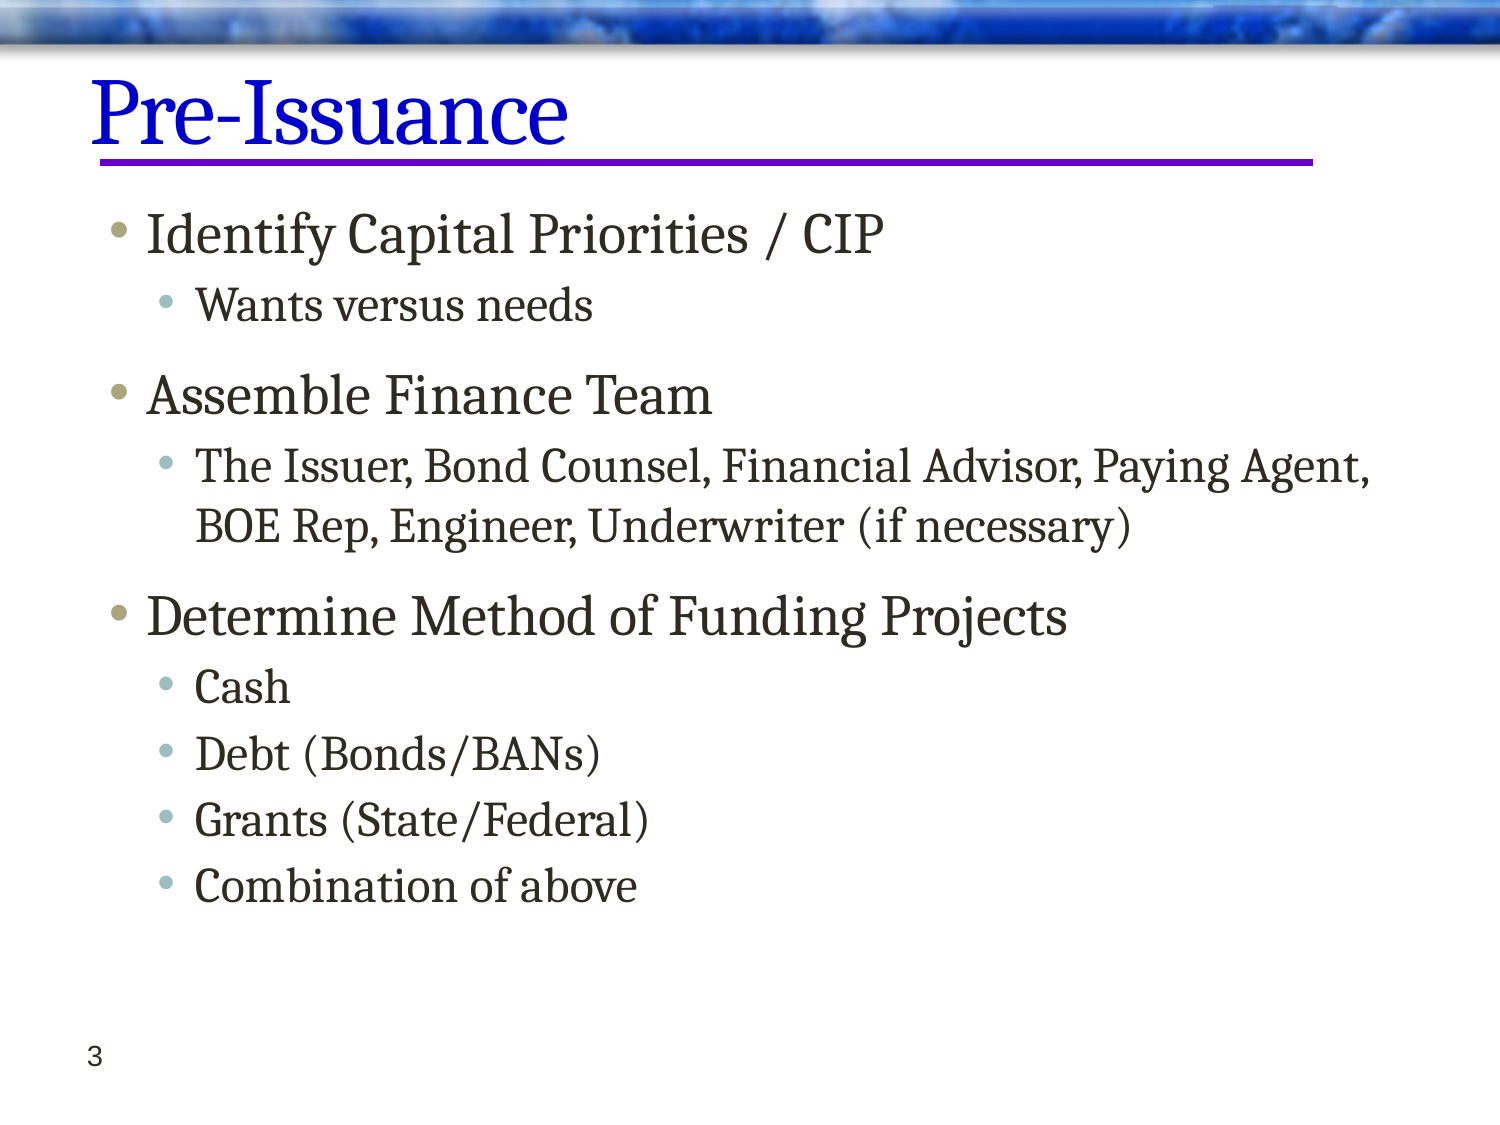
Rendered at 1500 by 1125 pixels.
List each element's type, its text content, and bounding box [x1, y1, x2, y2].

title Pre-Issuance [74, 24, 1325, 187]
picture [0, 0, 1500, 1125]
list Identify Capital Priorities / CIP Wants versus needs Assemble Finance Team The Issuer, Bond Counsel, Financial Advisor, Paying Agent, BOE Rep, Engineer, Underwriter (if necessary) Determine Method of Funding Projects Cash Debt (Bonds/BANs) Grants (State/Federal) Combination of above [74, 187, 1400, 1023]
slide_number 3 [48, 1020, 142, 1089]
